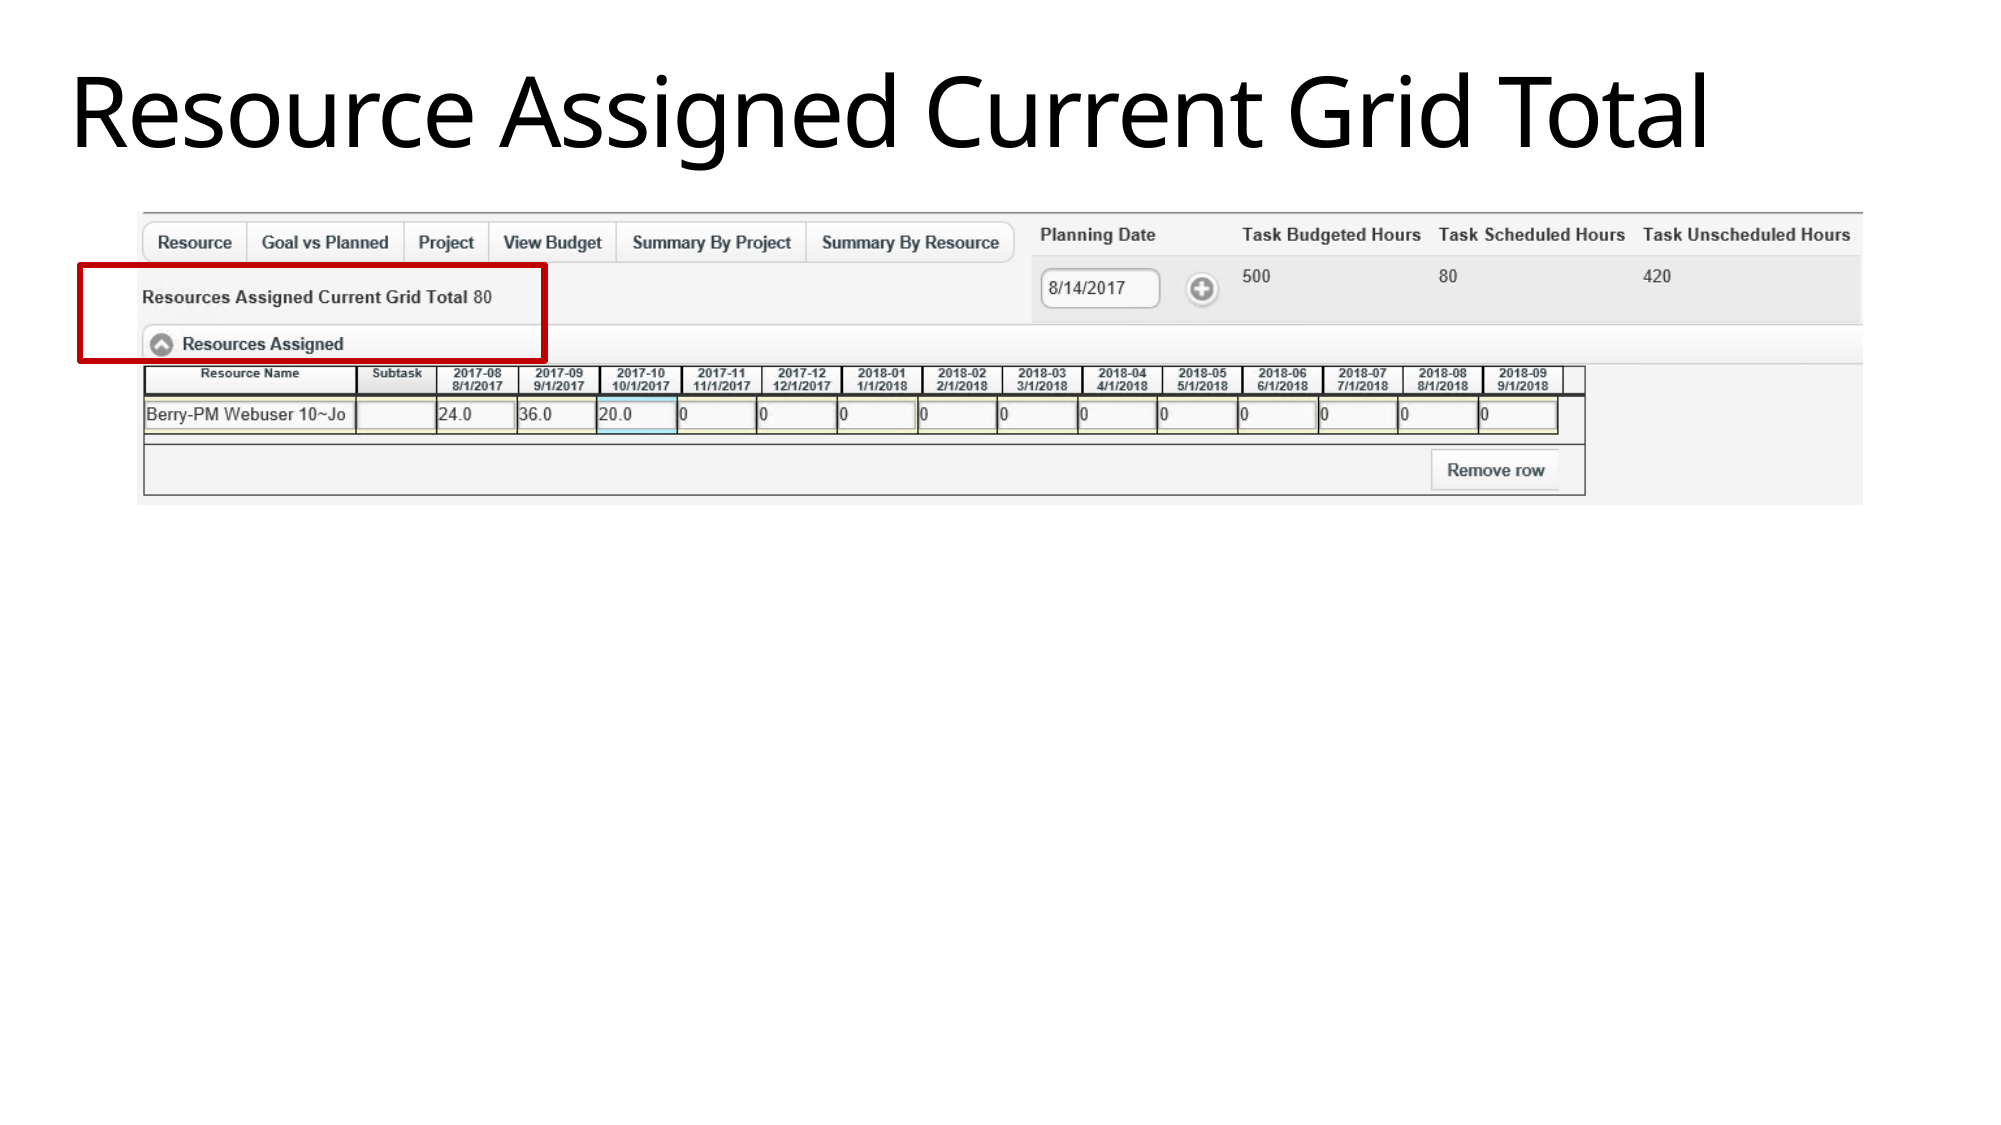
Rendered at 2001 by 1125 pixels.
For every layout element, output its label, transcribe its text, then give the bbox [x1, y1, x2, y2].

text_box [79, 264, 137, 362]
title Resource Assigned Current Grid Total [44, 47, 1957, 196]
picture [137, 210, 1863, 506]
